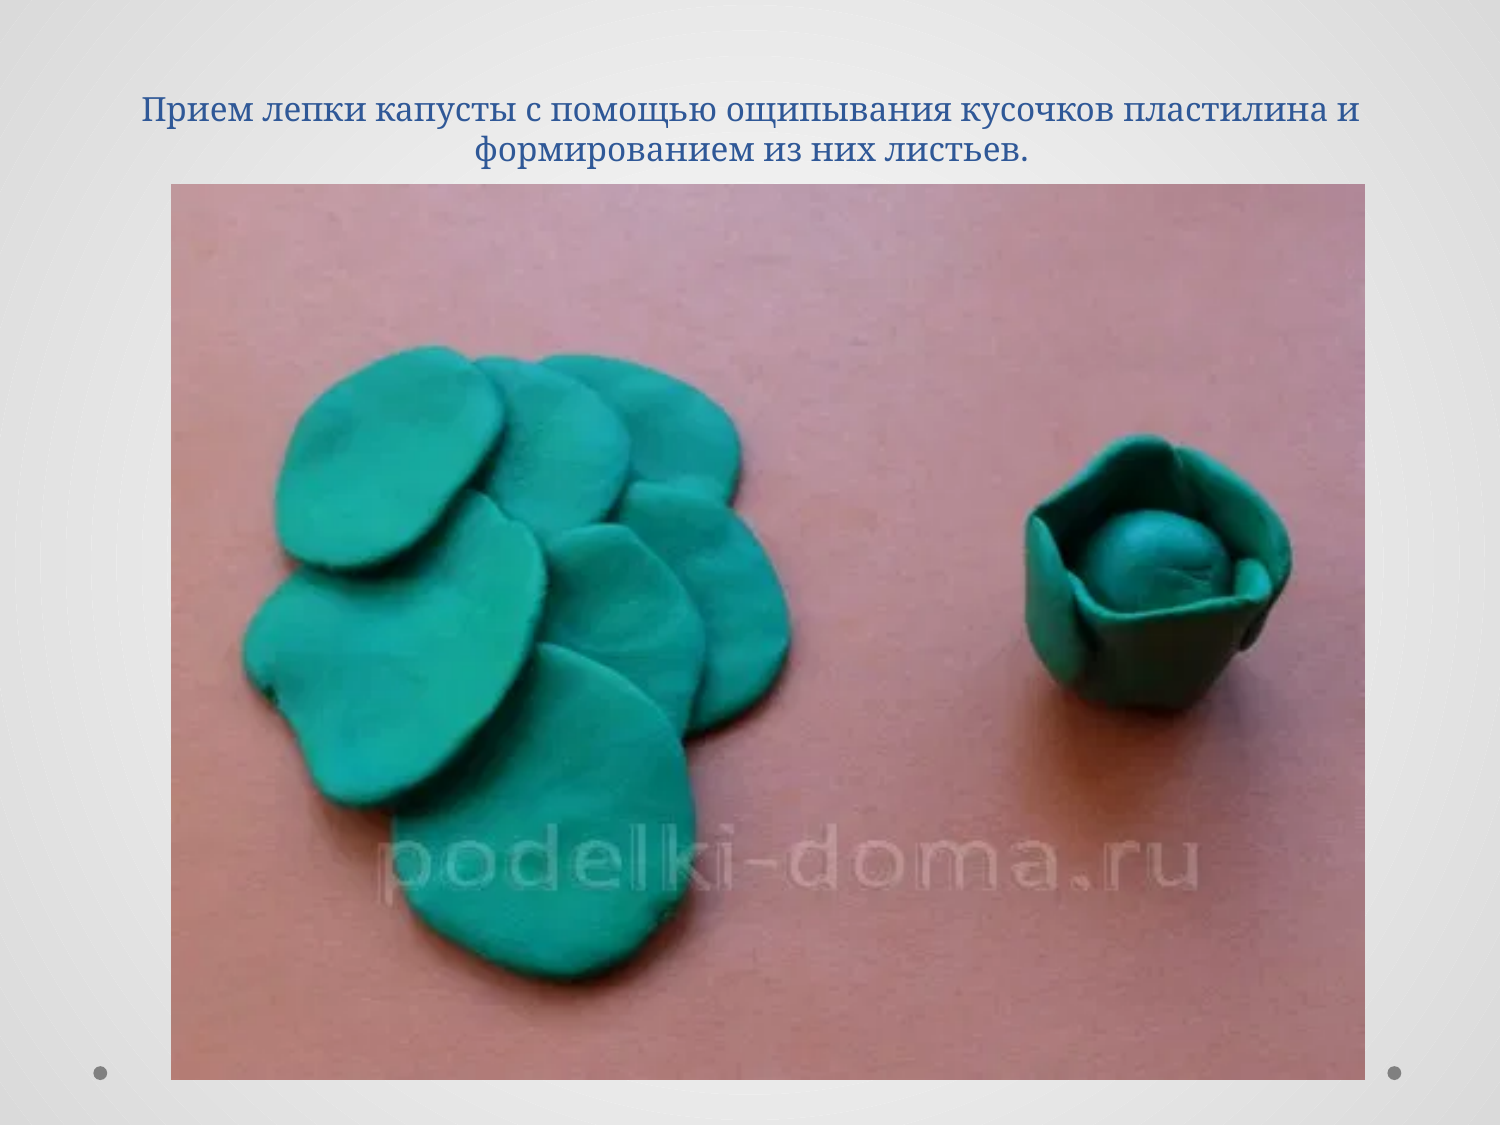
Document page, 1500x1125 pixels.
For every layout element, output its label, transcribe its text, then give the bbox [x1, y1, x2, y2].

title Прием лепки капусты с помощью ощипывания кусочков пластилина и формированием из них листьев. [76, 0, 1427, 176]
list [170, 184, 1365, 1080]
